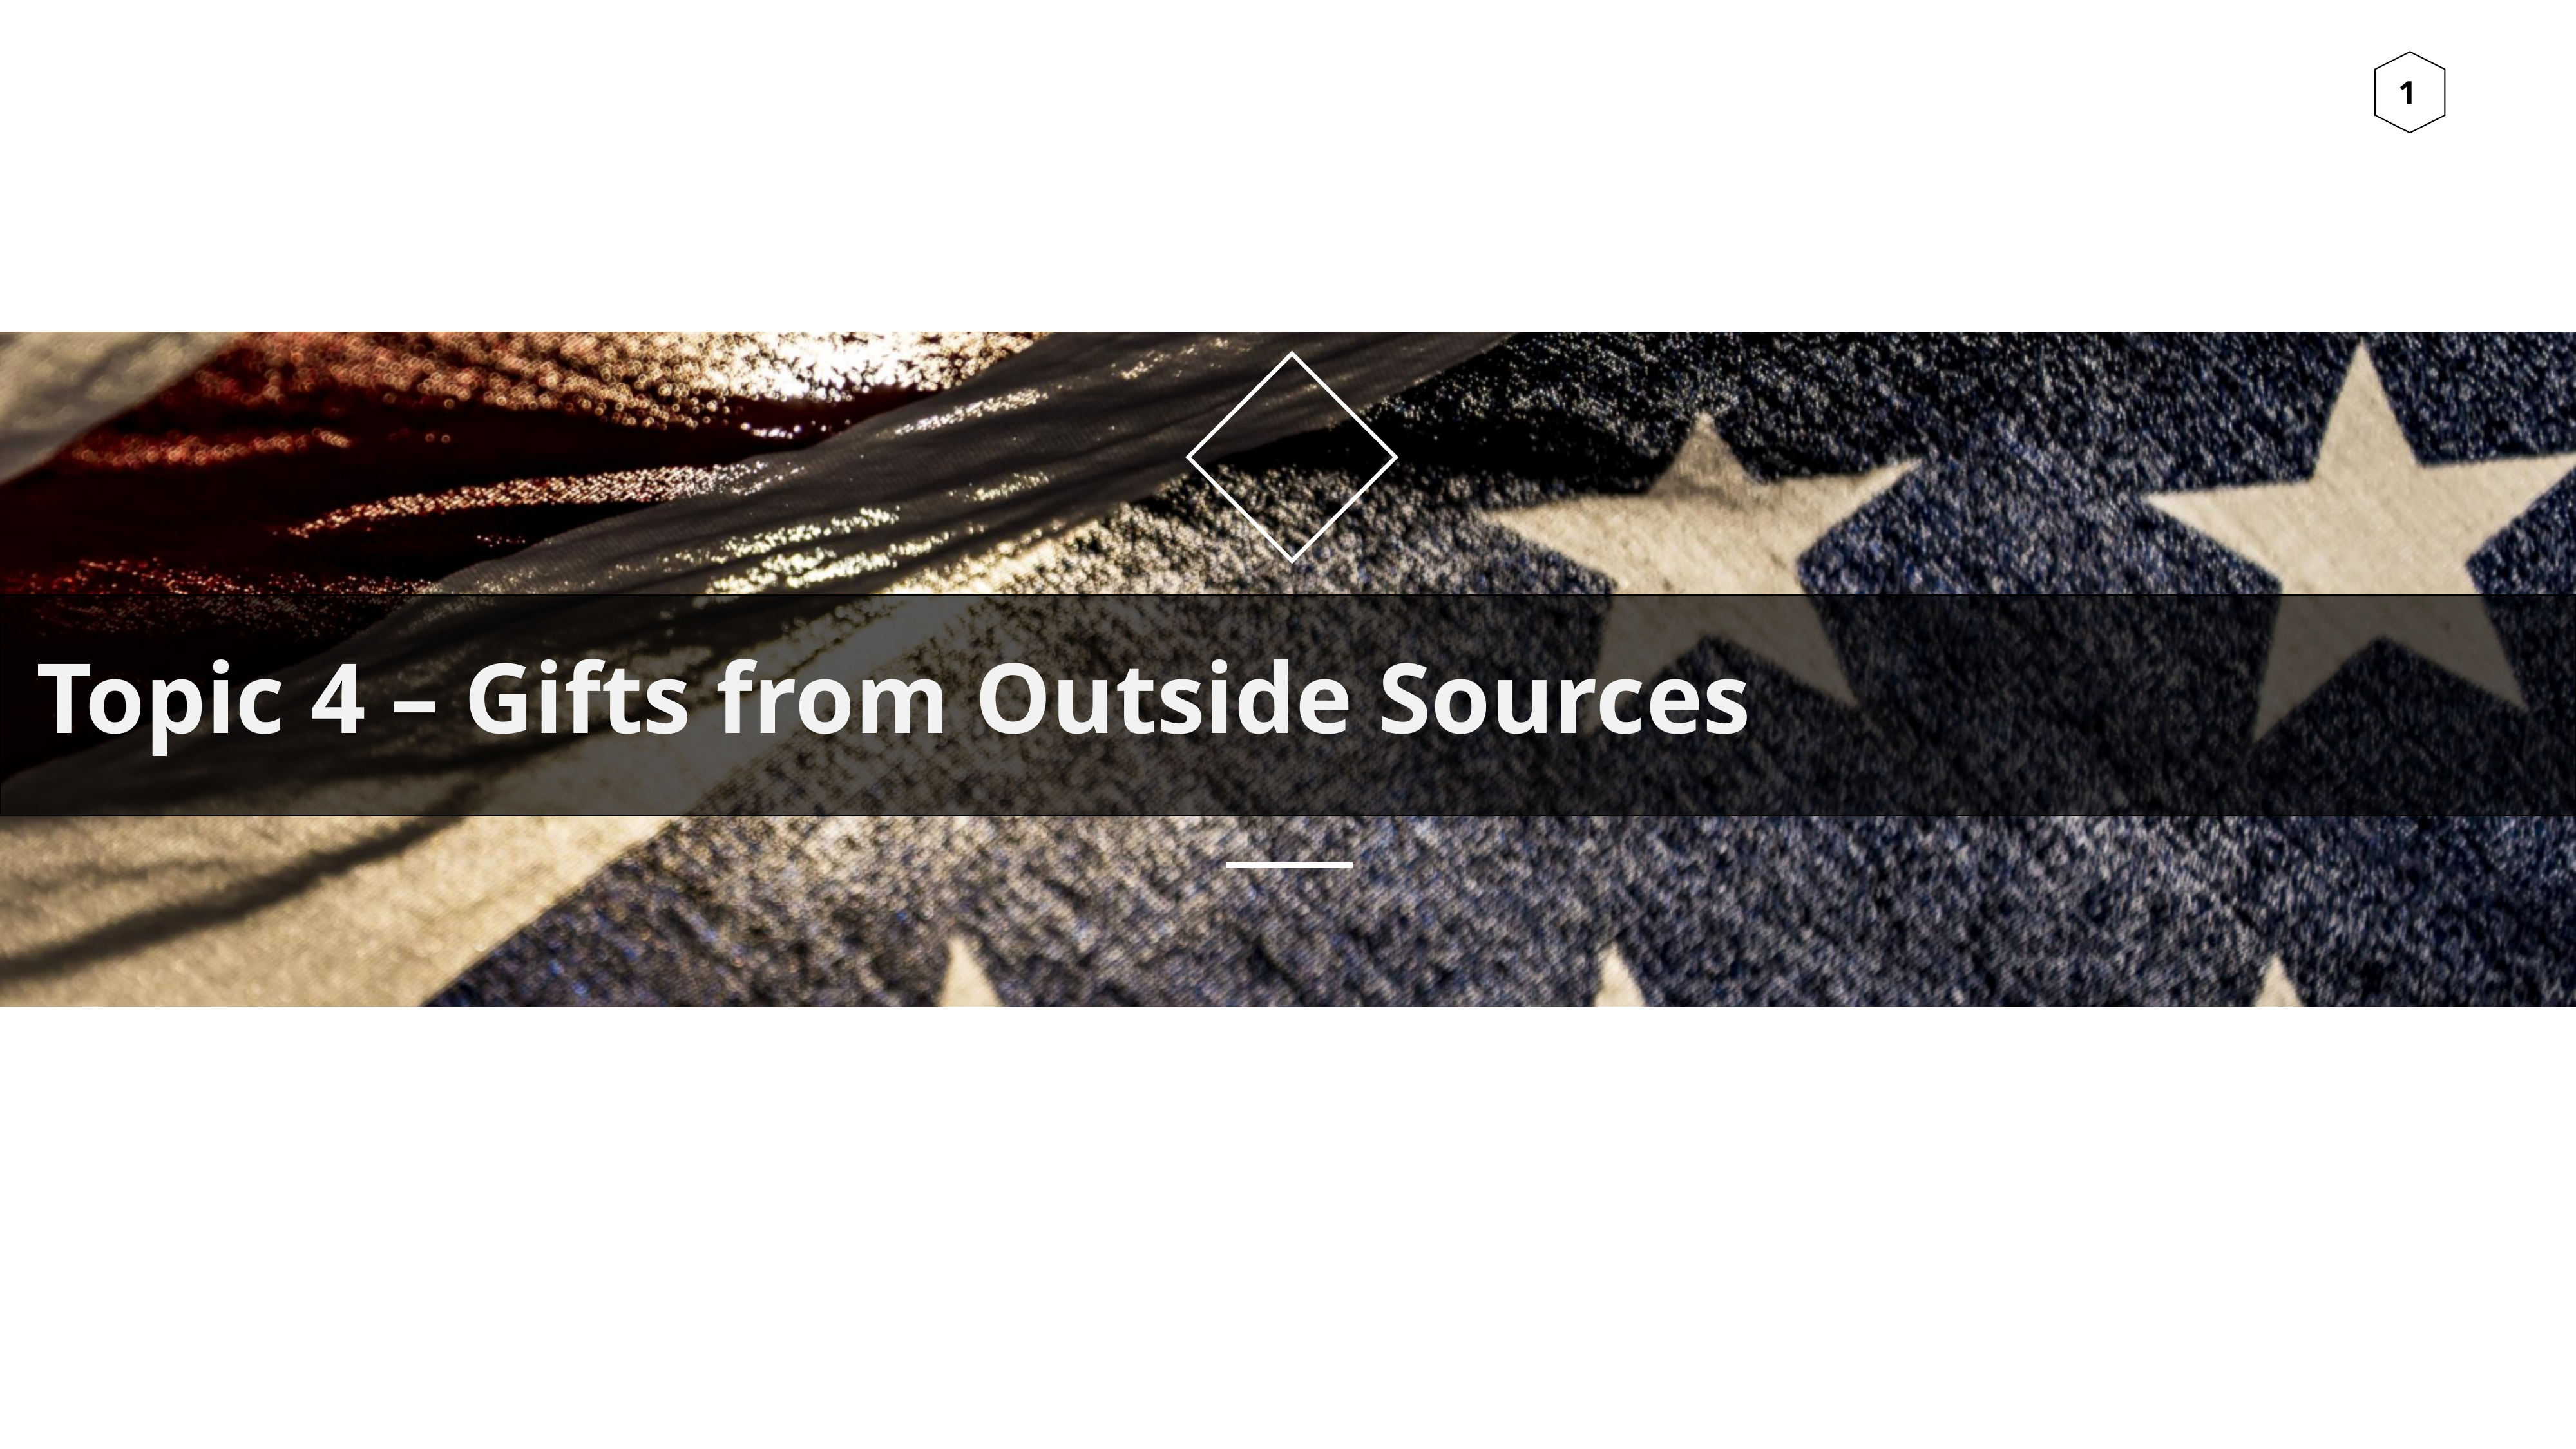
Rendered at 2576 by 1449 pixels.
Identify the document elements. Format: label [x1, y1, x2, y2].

picture [0, 332, 2576, 1007]
